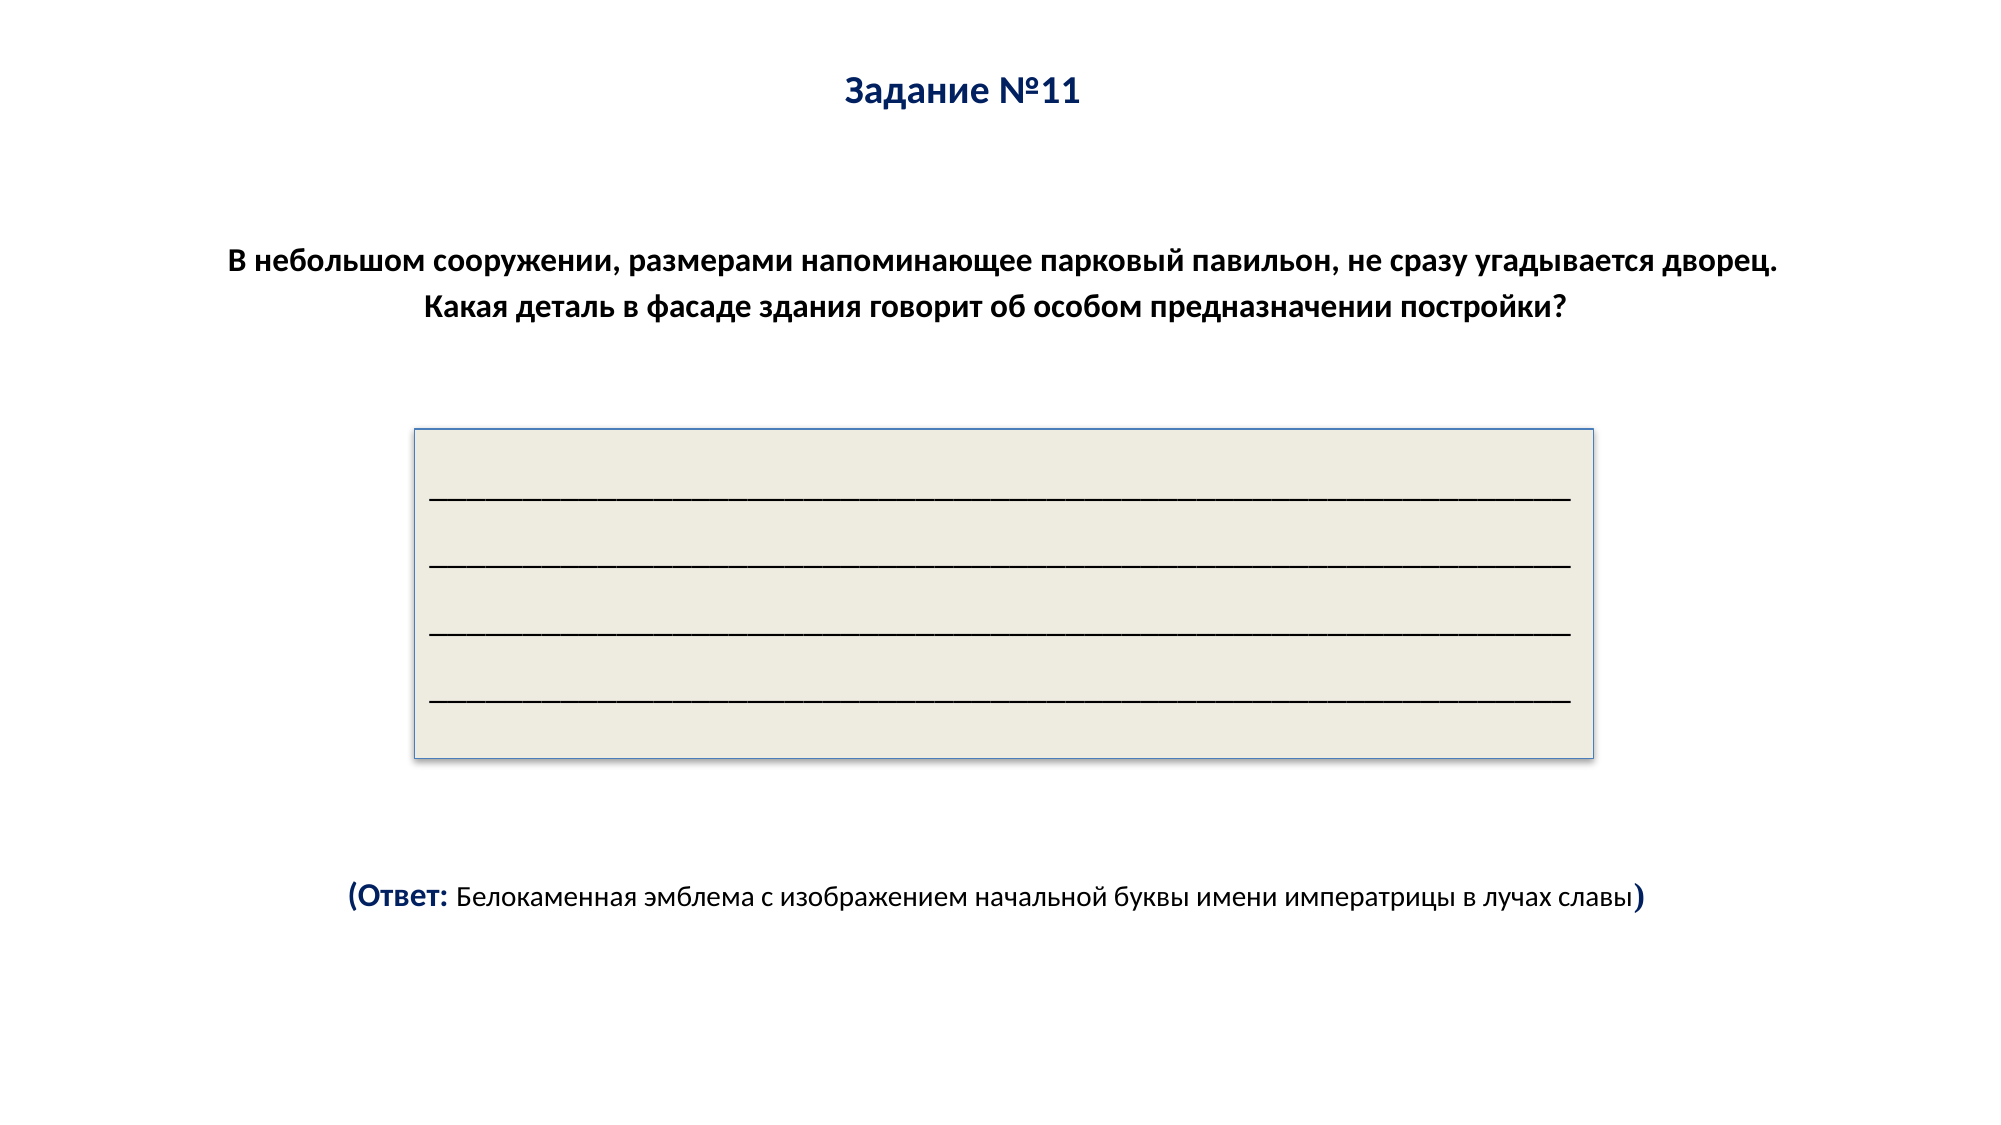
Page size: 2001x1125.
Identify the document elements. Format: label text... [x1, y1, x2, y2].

title Задание №11 [112, 56, 1813, 120]
text_box (Ответ: Белокаменная эмблема с изображением начальной буквы имени императрицы в лучах славы) [120, 865, 1888, 921]
text_box ____________________________________________________________________________________________________________________________________________________________________________________________________________________________________________________ [414, 428, 1594, 759]
subtitle В небольшом сооружении, размерами напоминающее парковый павильон, не сразу угадывается дворец. Какая деталь в фасаде здания говорит об особом предназначении постройки? [170, 224, 1838, 642]
